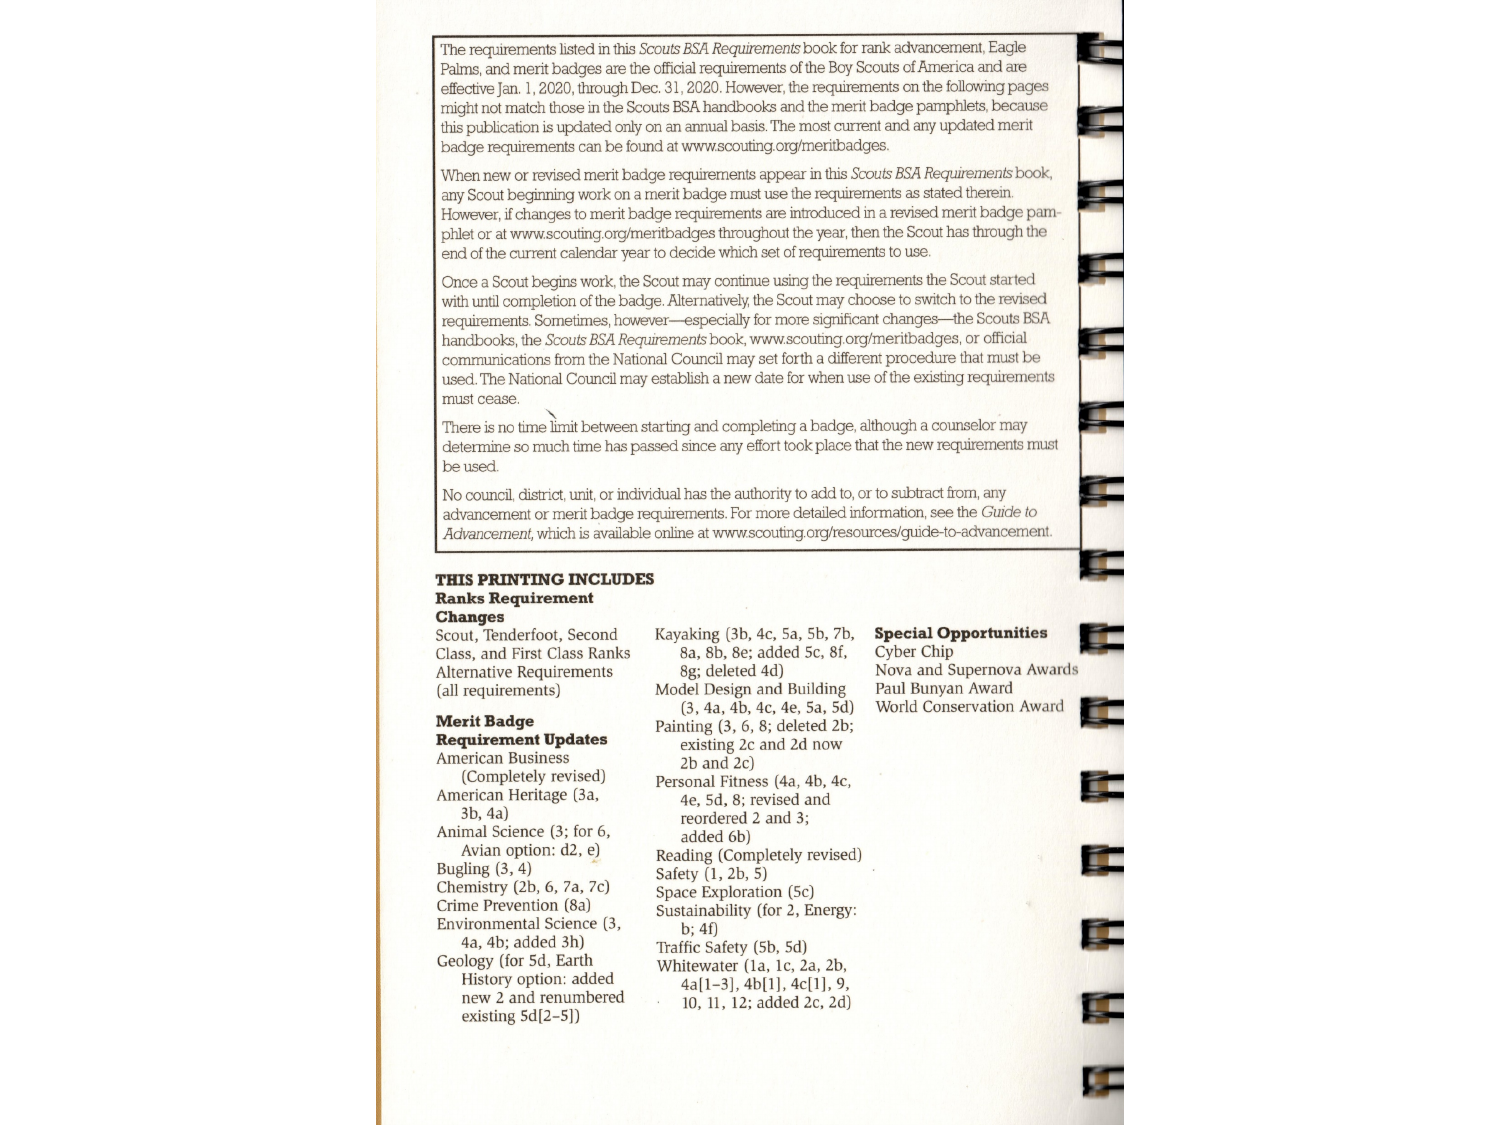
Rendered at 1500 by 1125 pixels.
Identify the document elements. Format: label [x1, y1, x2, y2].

picture [376, 0, 1124, 1125]
